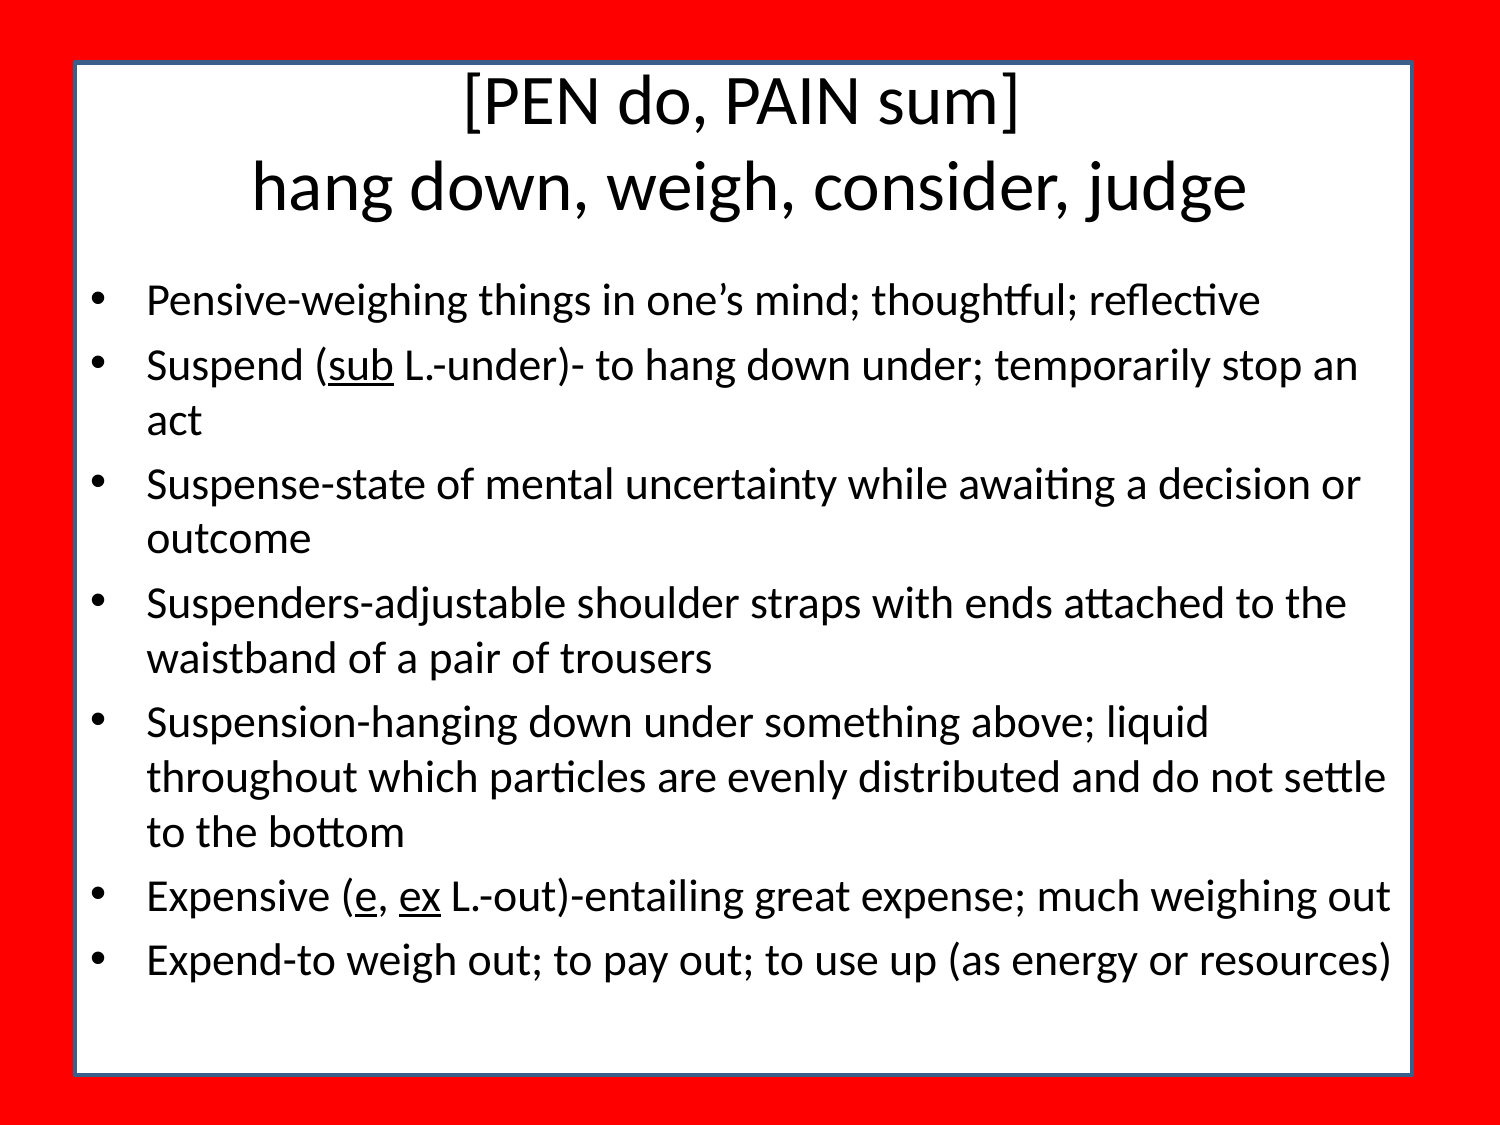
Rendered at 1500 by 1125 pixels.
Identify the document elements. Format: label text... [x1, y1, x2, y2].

text_box [73, 60, 1414, 1077]
title [PEN do, PAIN sum] hang down, weigh, consider, judge [75, 45, 1425, 233]
list Pensive-weighing things in one’s mind; thoughtful; reflective Suspend (sub L.-under)- to hang down under; temporarily stop an act Suspense-state of mental uncertainty while awaiting a decision or outcome Suspenders-adjustable shoulder straps with ends attached to the waistband of a pair of trousers Suspension-hanging down under something above; liquid throughout which particles are evenly distributed and do not settle to the bottom Expensive (e, ex L.-out)-entailing great expense; much weighing out Expend-to weigh out; to pay out; to use up (as energy or resources) [75, 262, 1425, 1005]
